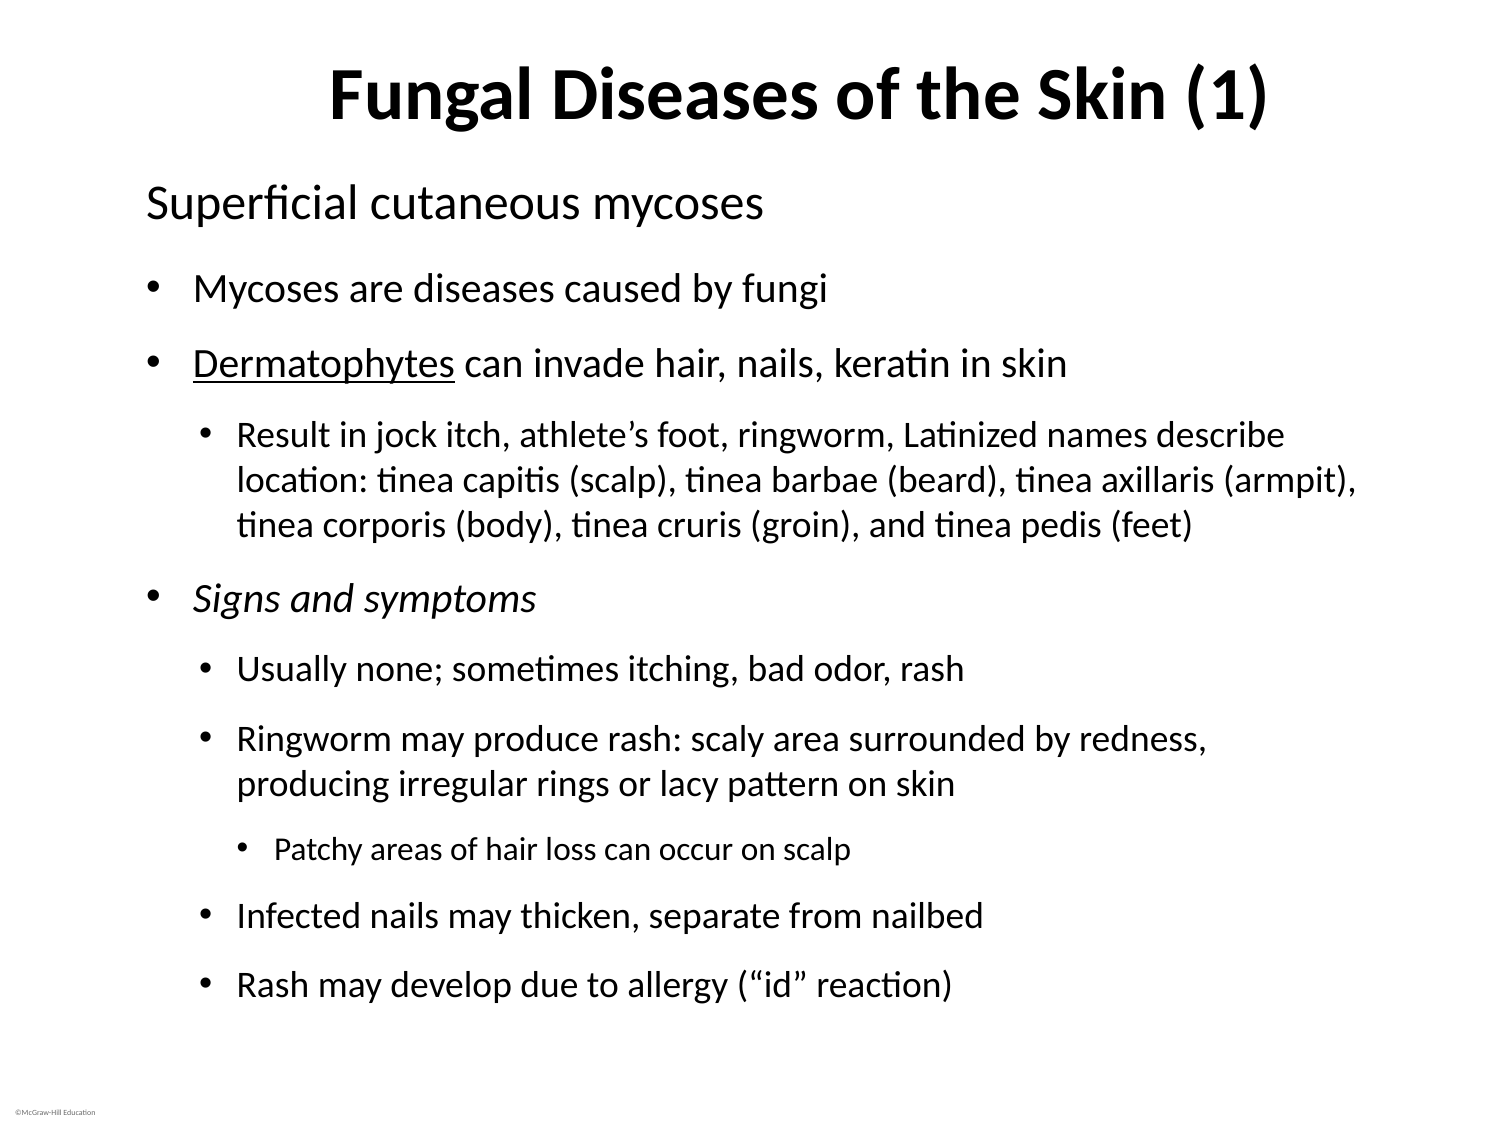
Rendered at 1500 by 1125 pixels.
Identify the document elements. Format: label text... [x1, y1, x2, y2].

list Superficial cutaneous mycoses Mycoses are diseases caused by fungi Dermatophytes can invade hair, nails, keratin in skin Result in jock itch, athlete’s foot, ringworm, Latinized names describe location: tinea capitis (scalp), tinea barbae (beard), tinea axillaris (armpit), tinea corporis (body), tinea cruris (groin), and tinea pedis (feet) Signs and symptoms Usually none; sometimes itching, bad odor, rash Ringworm may produce rash: scaly area surrounded by redness, producing irregular rings or lacy pattern on skin Patchy areas of hair loss can occur on scalp Infected nails may thicken, separate from nailbed Rash may develop due to allergy (“id” reaction) [131, 162, 1382, 1038]
title Fungal Diseases of the Skin (1) [287, 37, 1313, 138]
